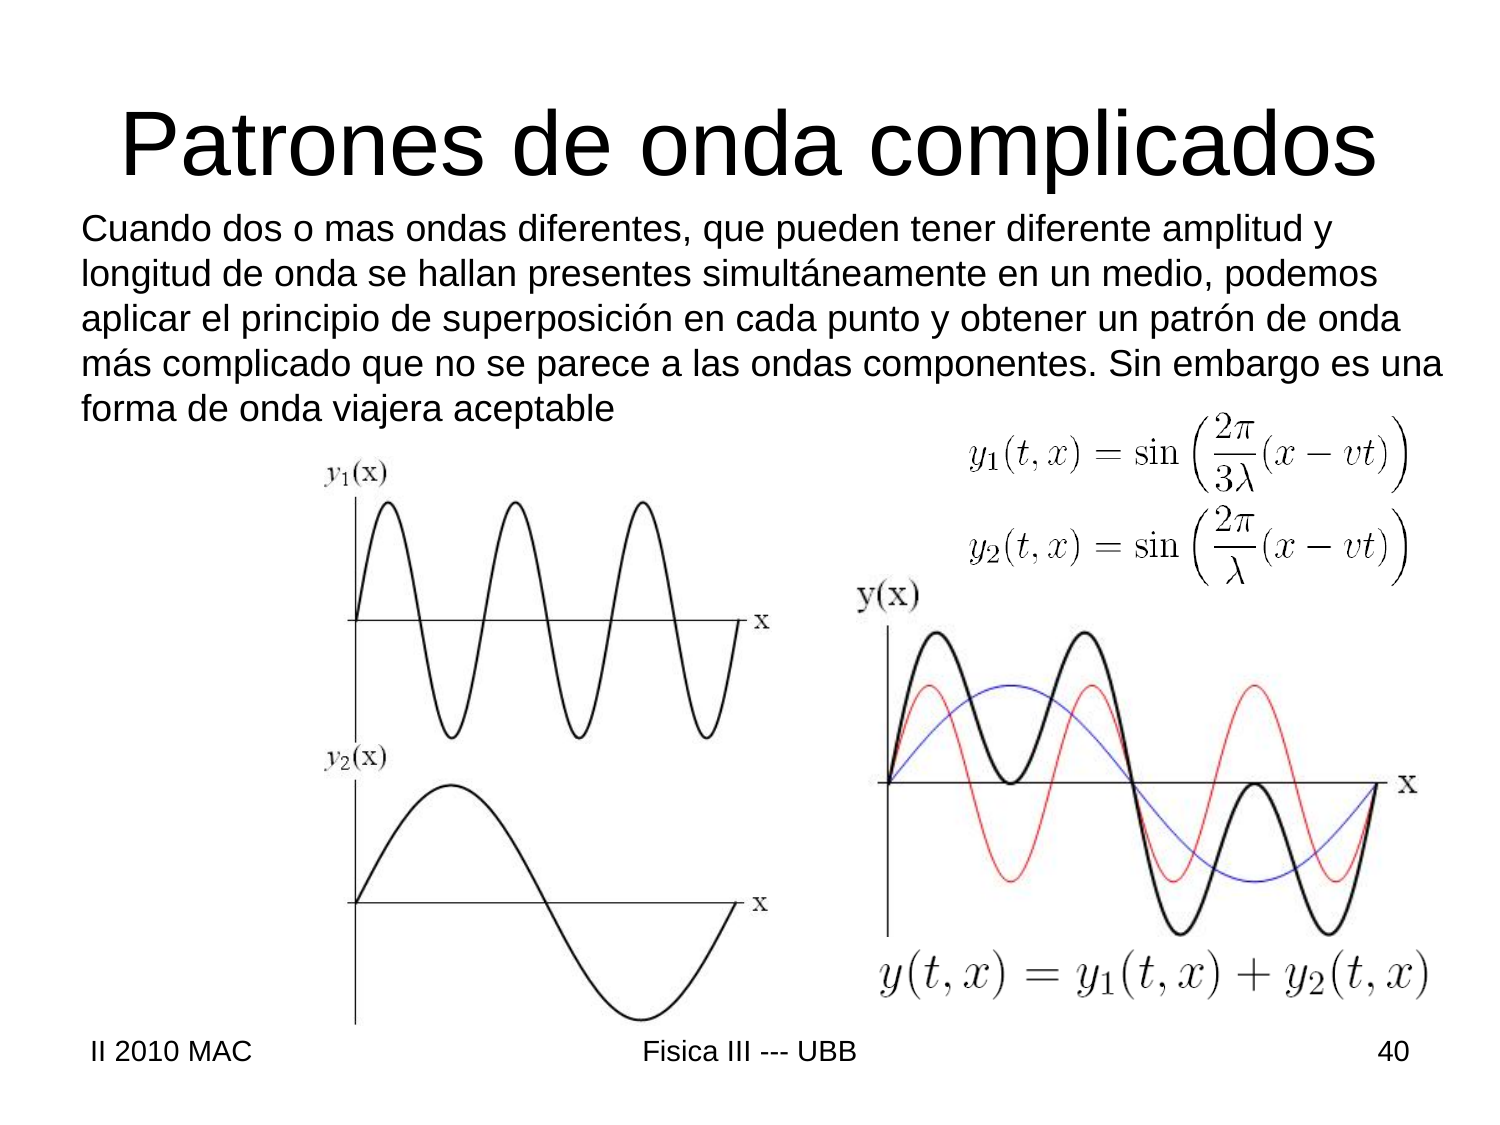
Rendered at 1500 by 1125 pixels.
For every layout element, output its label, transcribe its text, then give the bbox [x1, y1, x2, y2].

title Patrones de onda complicados [75, 45, 1425, 196]
picture [856, 408, 1435, 1012]
slide_number II 2010 MAC [75, 1024, 425, 1103]
picture [324, 456, 772, 1026]
footer Fisica III --- UBB [512, 1024, 988, 1103]
slide_number 40 [1074, 1024, 1425, 1103]
text_box Cuando dos o mas ondas diferentes, que pueden tener diferente amplitud y longitud de onda se hallan presentes simultáneamente en un medio, podemos aplicar el principio de superposición en cada punto y obtener un patrón de onda más complicado que no se parece a las ondas componentes. Sin embargo es una forma de onda viajera aceptable [66, 196, 1469, 482]
